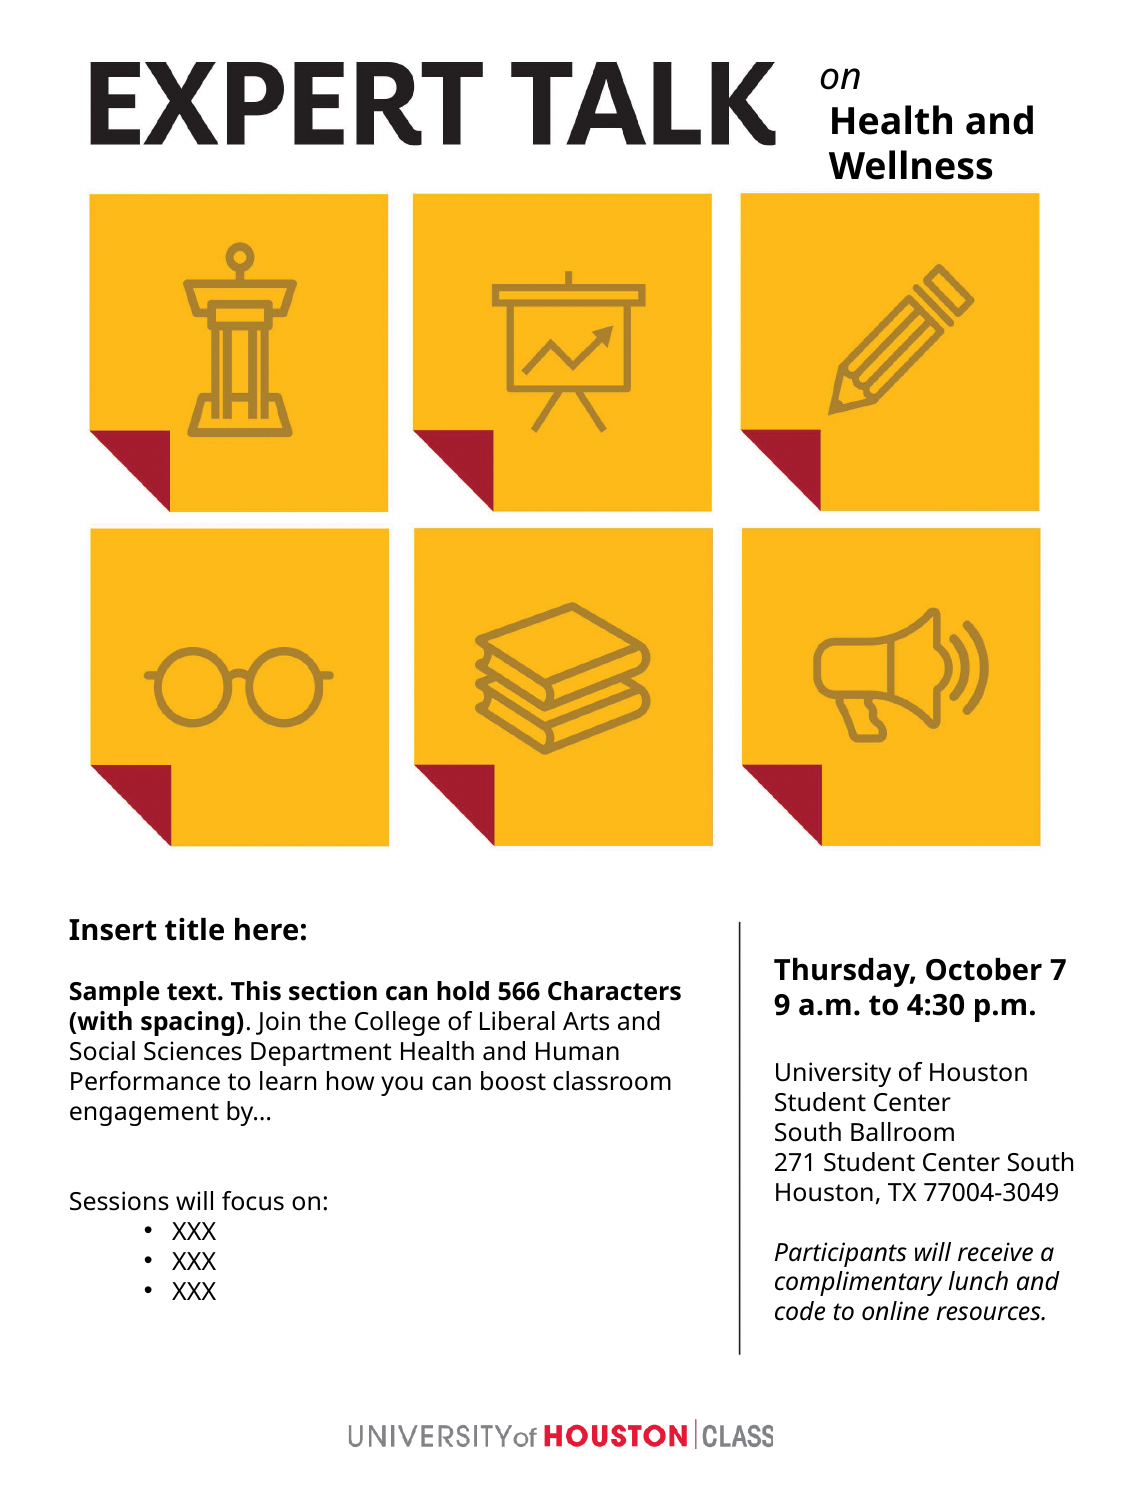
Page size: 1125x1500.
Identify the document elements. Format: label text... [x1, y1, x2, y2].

text_box Insert title here: Sample text. This section can hold 566 Characters (with spacing). Join the College of Liberal Arts and Social Sciences Department Health and Human Performance to learn how you can boost classroom engagement by… Sessions will focus on: XXX XXX XXX [54, 903, 733, 1313]
text_box on Health and Wellness [804, 44, 1125, 195]
text_box Thursday, October 7 9 a.m. to 4:30 p.m. University of Houston Student Center South Ballroom 271 Student Center South Houston, TX 77004-3049 Participants will receive a complimentary lunch and code to online resources. [759, 944, 1093, 1334]
picture [0, 0, 1125, 1500]
